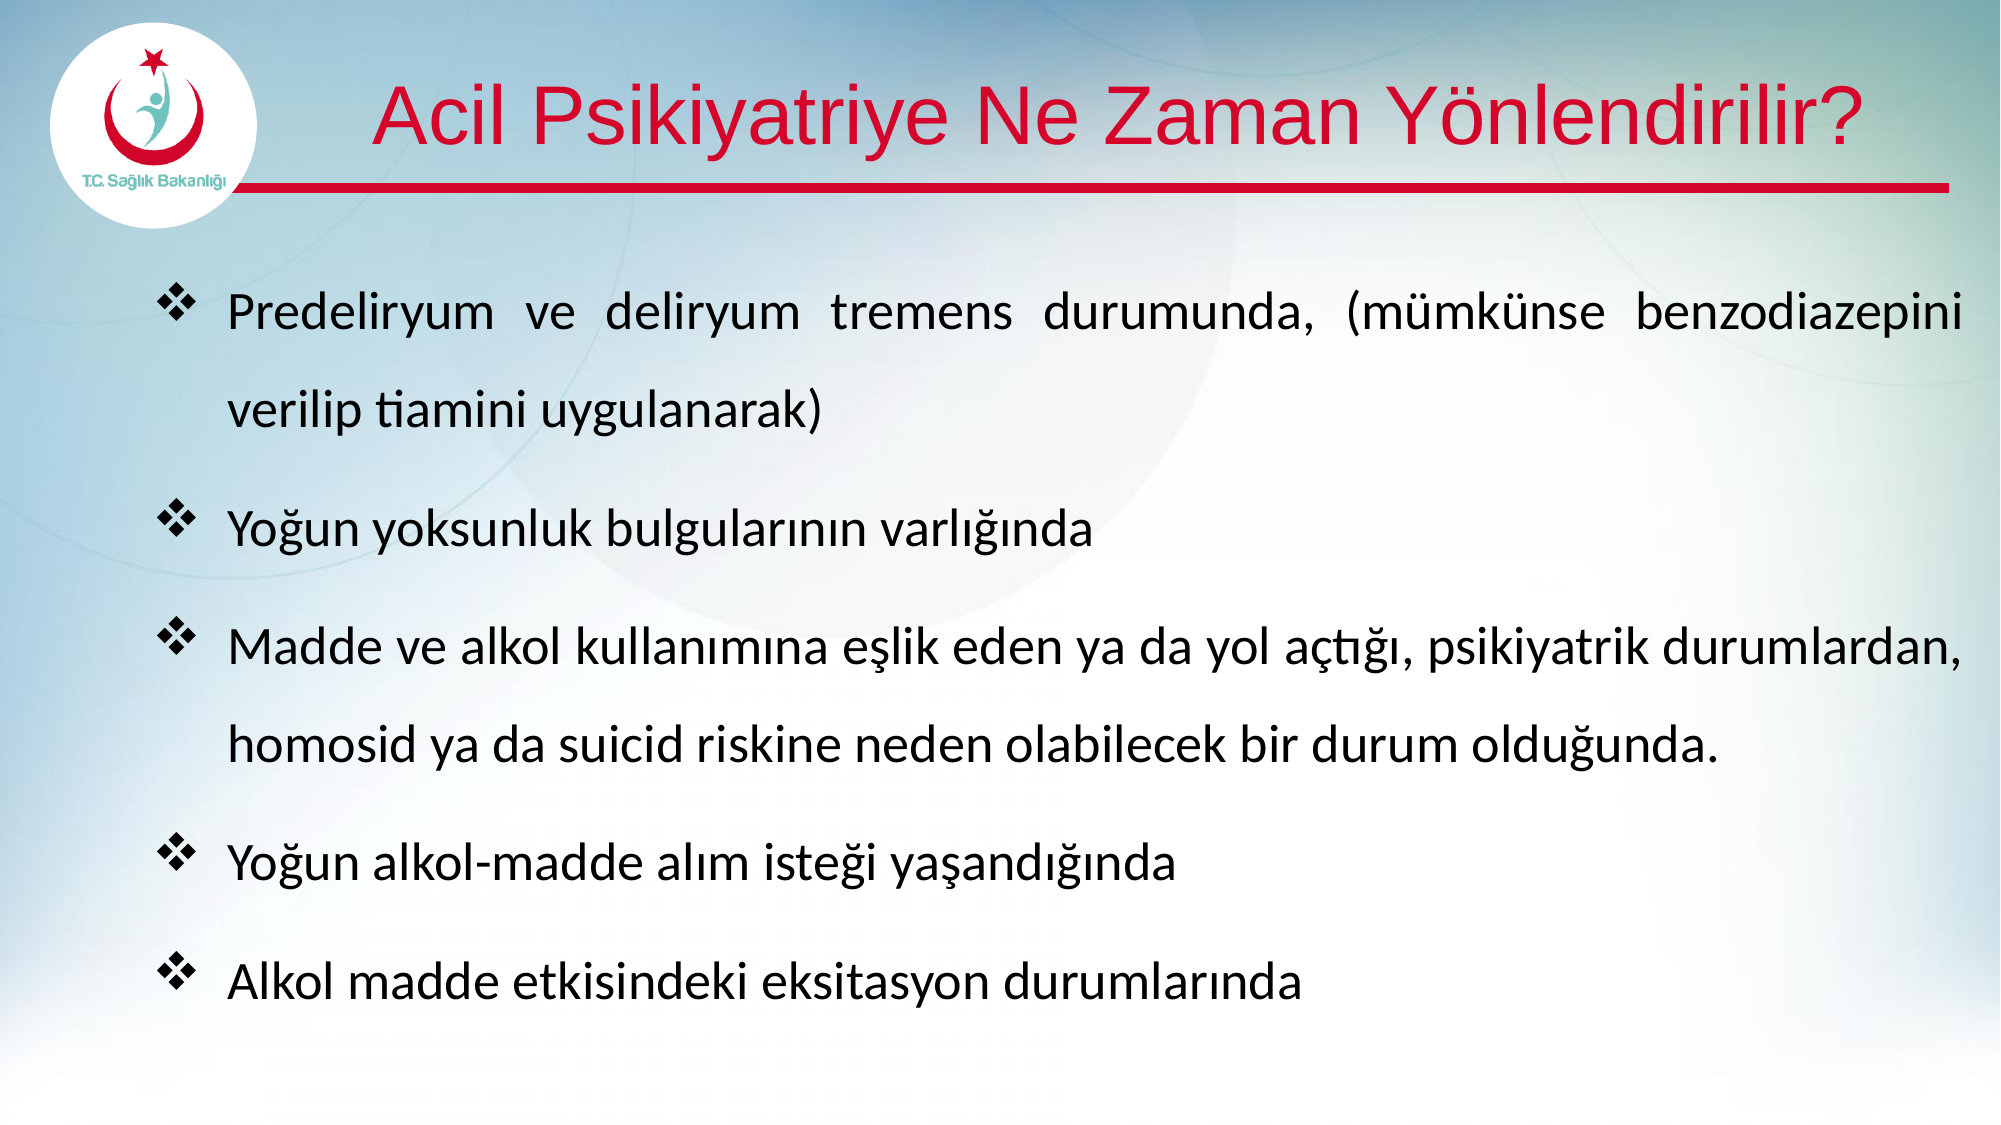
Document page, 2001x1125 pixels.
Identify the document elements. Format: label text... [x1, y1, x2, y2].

list Predeliryum ve deliryum tremens durumunda, (mümkünse benzodiazepini verilip tiamini uygulanarak) Yoğun yoksunluk bulgularının varlığında Madde ve alkol kullanımına eşlik eden ya da yol açtığı, psikiyatrik durumlardan, homosid ya da suicid riskine neden olabilecek bir durum olduğunda. Yoğun alkol-madde alım isteği yaşandığında Alkol madde etkisindeki eksitasyon durumlarında [137, 235, 1982, 1125]
picture [0, 0, 2001, 1125]
title Acil Psikiyatriye Ne Zaman Yönlendirilir? [256, 58, 1982, 177]
